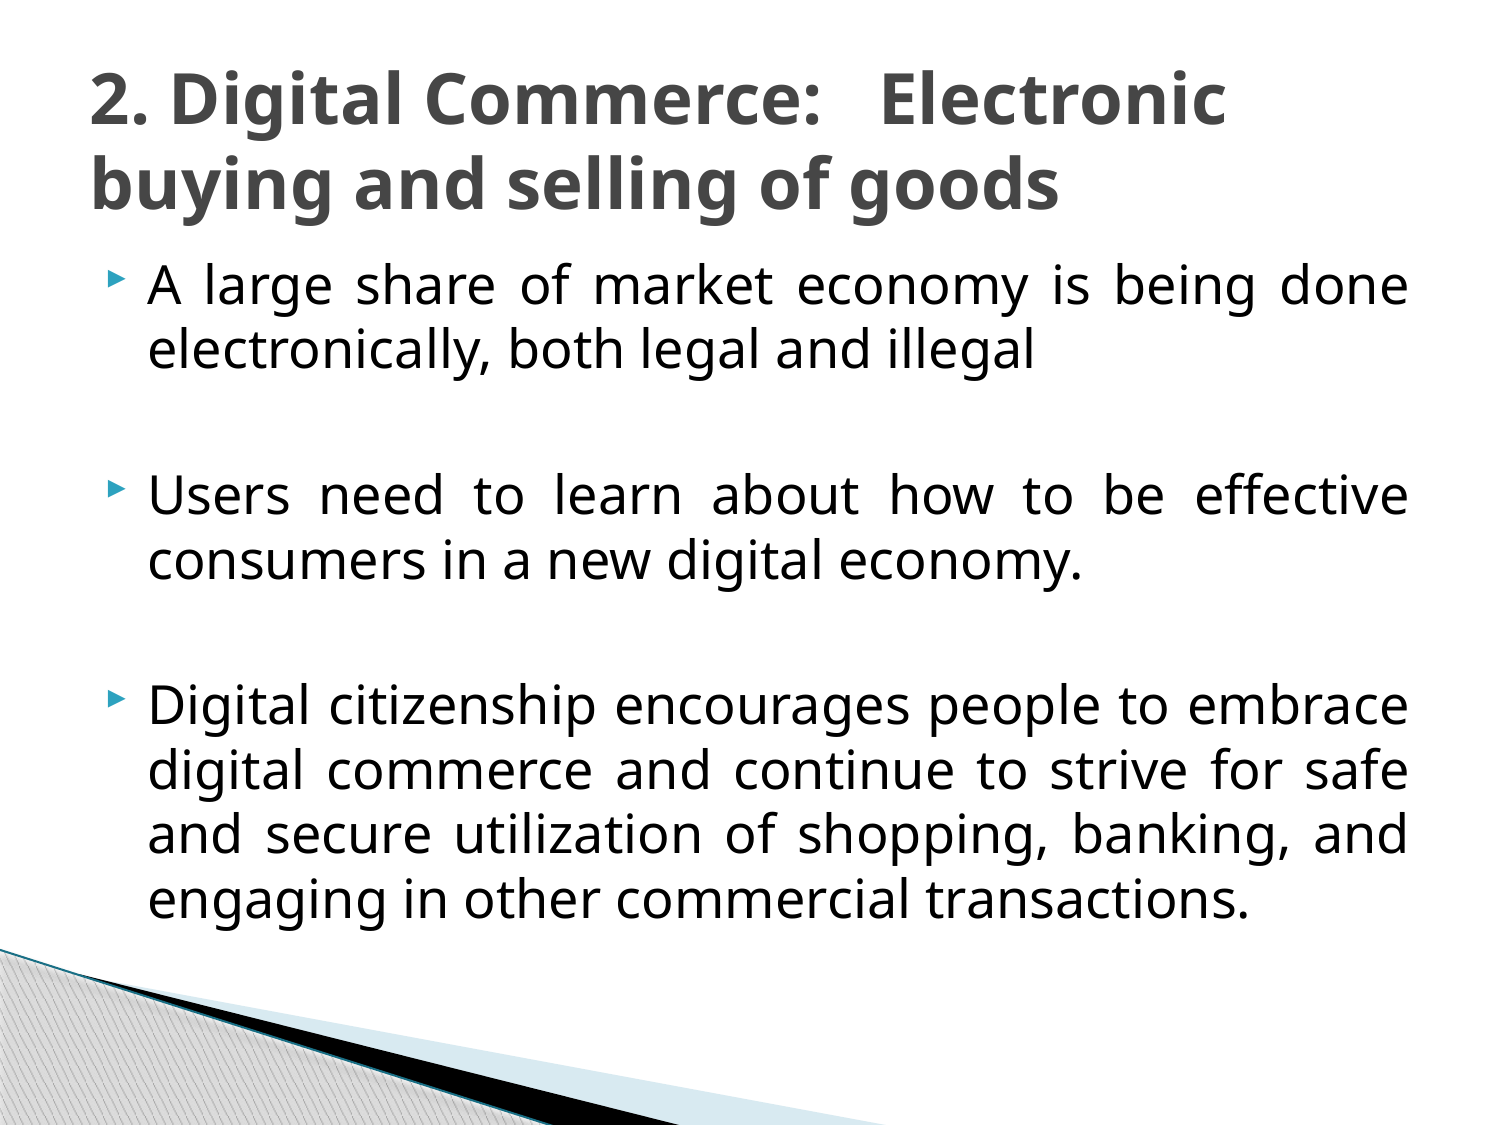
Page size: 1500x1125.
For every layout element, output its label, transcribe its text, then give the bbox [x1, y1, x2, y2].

list A large share of market economy is being done electronically, both legal and illegal Users need to learn about how to be effective consumers in a new digital economy. Digital citizenship encourages people to embrace digital commerce and continue to strive for safe and secure utilization of shopping, banking, and engaging in other commercial transactions. [74, 242, 1426, 986]
title 2. Digital Commerce: Electronic buying and selling of goods [75, 45, 1425, 233]
